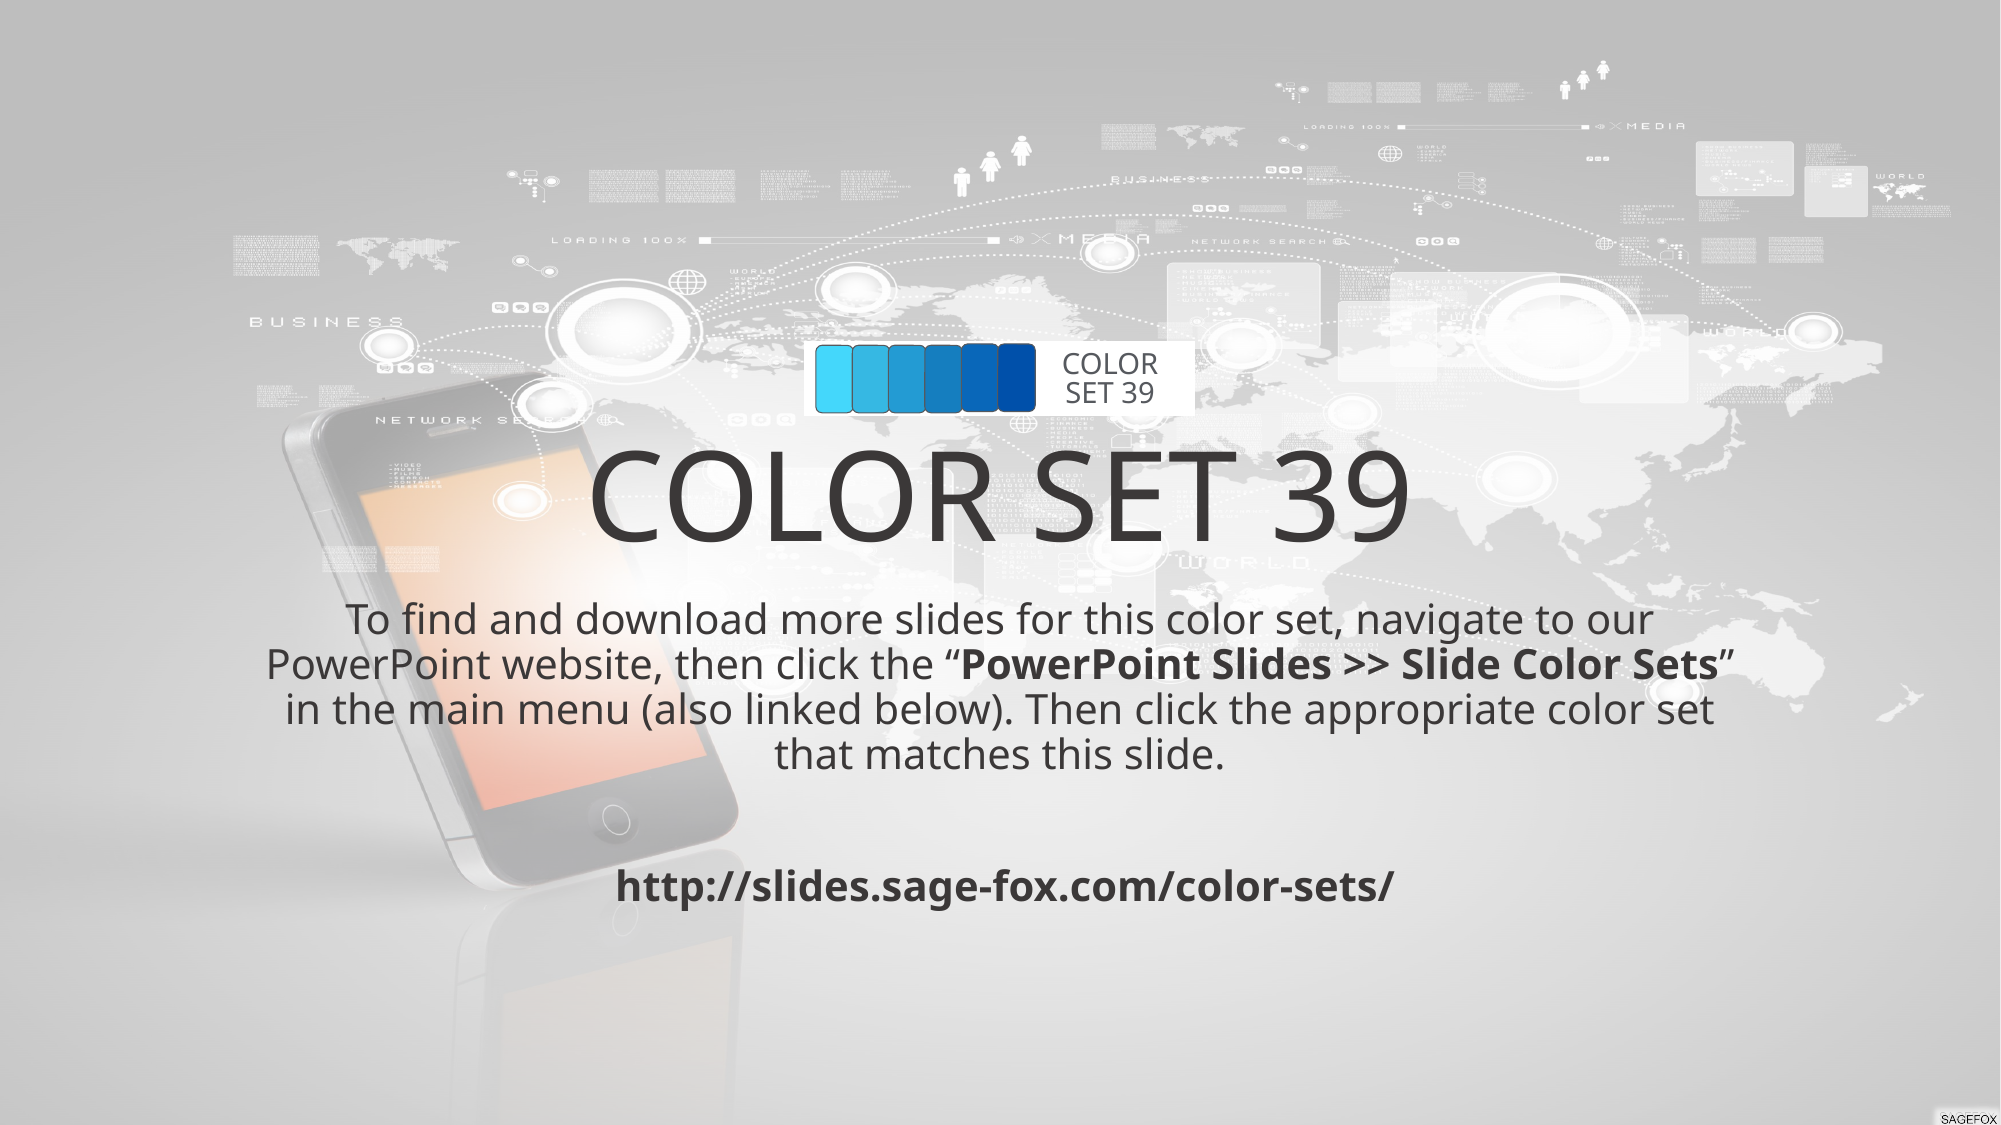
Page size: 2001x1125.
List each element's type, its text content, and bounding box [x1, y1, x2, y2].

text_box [804, 341, 1195, 418]
picture [1938, 1114, 1999, 1125]
title COLOR SET 39 [249, 184, 1750, 576]
subtitle To find and download more slides for this color set, navigate to our PowerPoint website, then click the “PowerPoint Slides >> Slide Color Sets” in the main menu (also linked below). Then click the appropriate color set that matches this slide. http://slides.sage-fox.com/color-sets/ [249, 590, 1750, 863]
